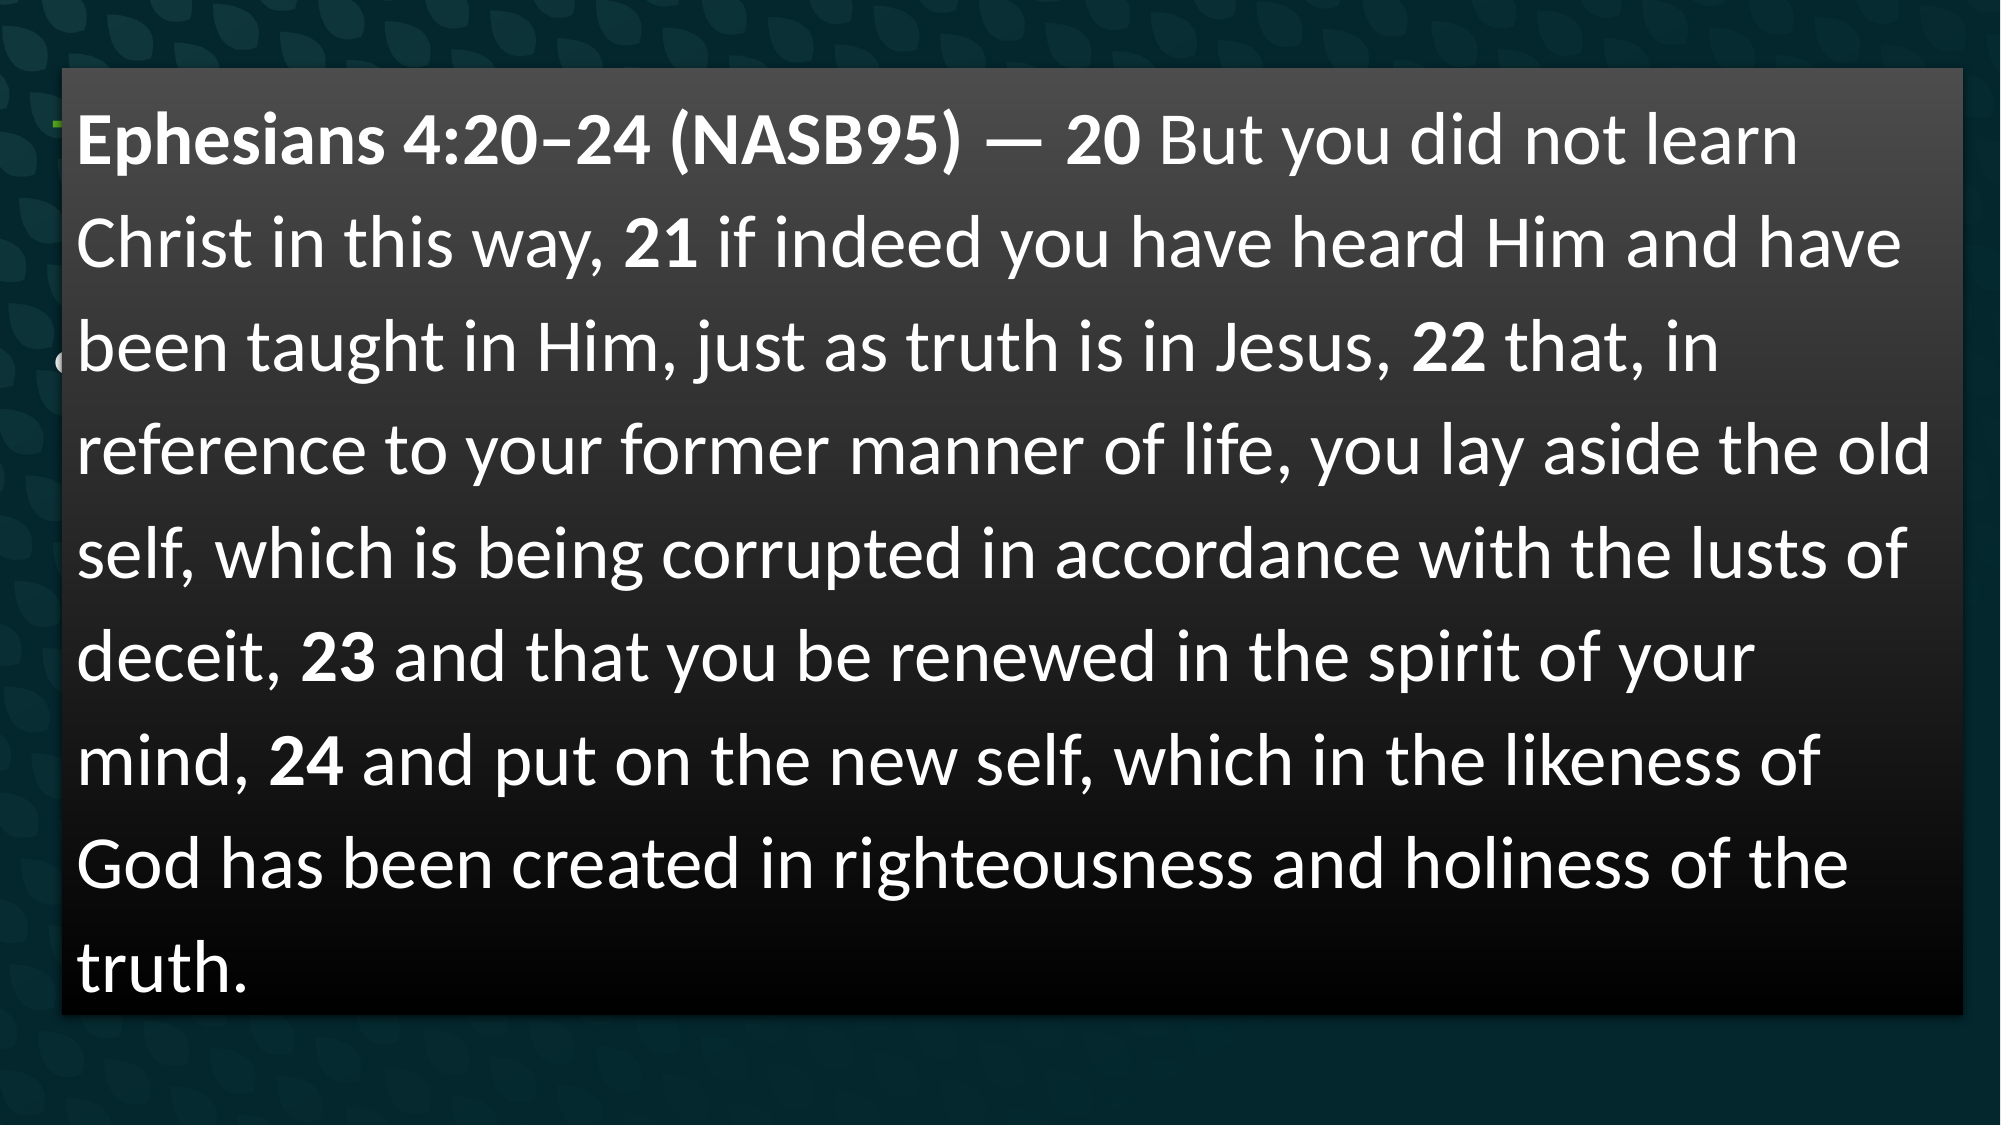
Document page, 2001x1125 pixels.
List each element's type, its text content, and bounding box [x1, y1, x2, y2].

picture [0, 0, 2001, 1125]
list Just as with marriage and parenting… We may have to rethink some things at work We are tempted to define our selves by our marriages, parenting, and careers, but this degrades our ability at every turn [37, 295, 1973, 1041]
text_box Ephesians 4:20–24 (NASB95) — 20 But you did not learn Christ in this way, 21 if indeed you have heard Him and have been taught in Him, just as truth is in Jesus, 22 that, in reference to your former manner of life, you lay aside the old self, which is being corrupted in accordance with the lusts of deceit, 23 and that you be renewed in the spirit of your mind, 24 and put on the new self, which in the likeness of God has been created in righteousness and holiness of the truth. [61, 68, 1963, 1015]
title The Take Away [37, 33, 1973, 276]
